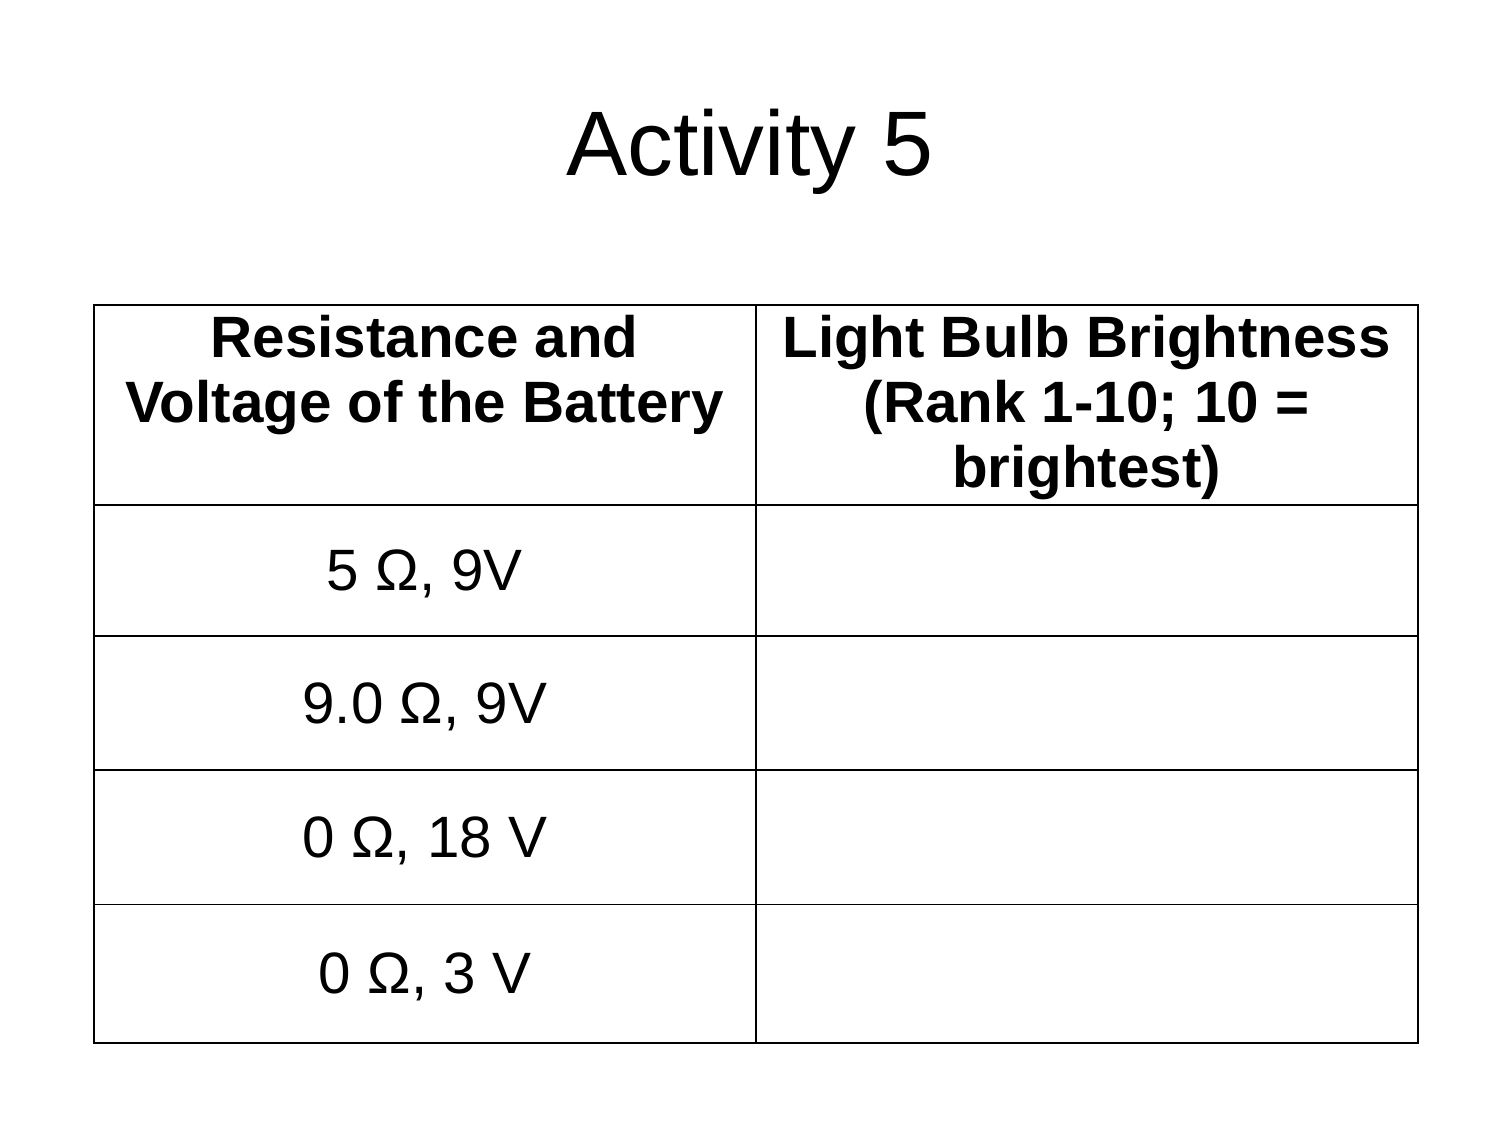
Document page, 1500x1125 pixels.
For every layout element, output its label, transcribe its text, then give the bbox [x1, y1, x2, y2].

table_header Resistance and Voltage of the Battery [95, 306, 755, 504]
table_cell [757, 637, 1417, 769]
table_cell 5 Ω, 9V [95, 506, 755, 635]
table_cell 0 Ω, 3 V [95, 905, 755, 1042]
table_cell [757, 905, 1417, 1042]
table_cell 0 Ω, 18 V [95, 771, 755, 904]
table_header Light Bulb Brightness (Rank 1-10; 10 = brightest) [757, 306, 1417, 504]
title Activity 5 [74, 44, 1426, 233]
table_cell [757, 506, 1417, 635]
table_cell [757, 771, 1417, 904]
table_cell 9.0 Ω, 9V [95, 637, 755, 769]
